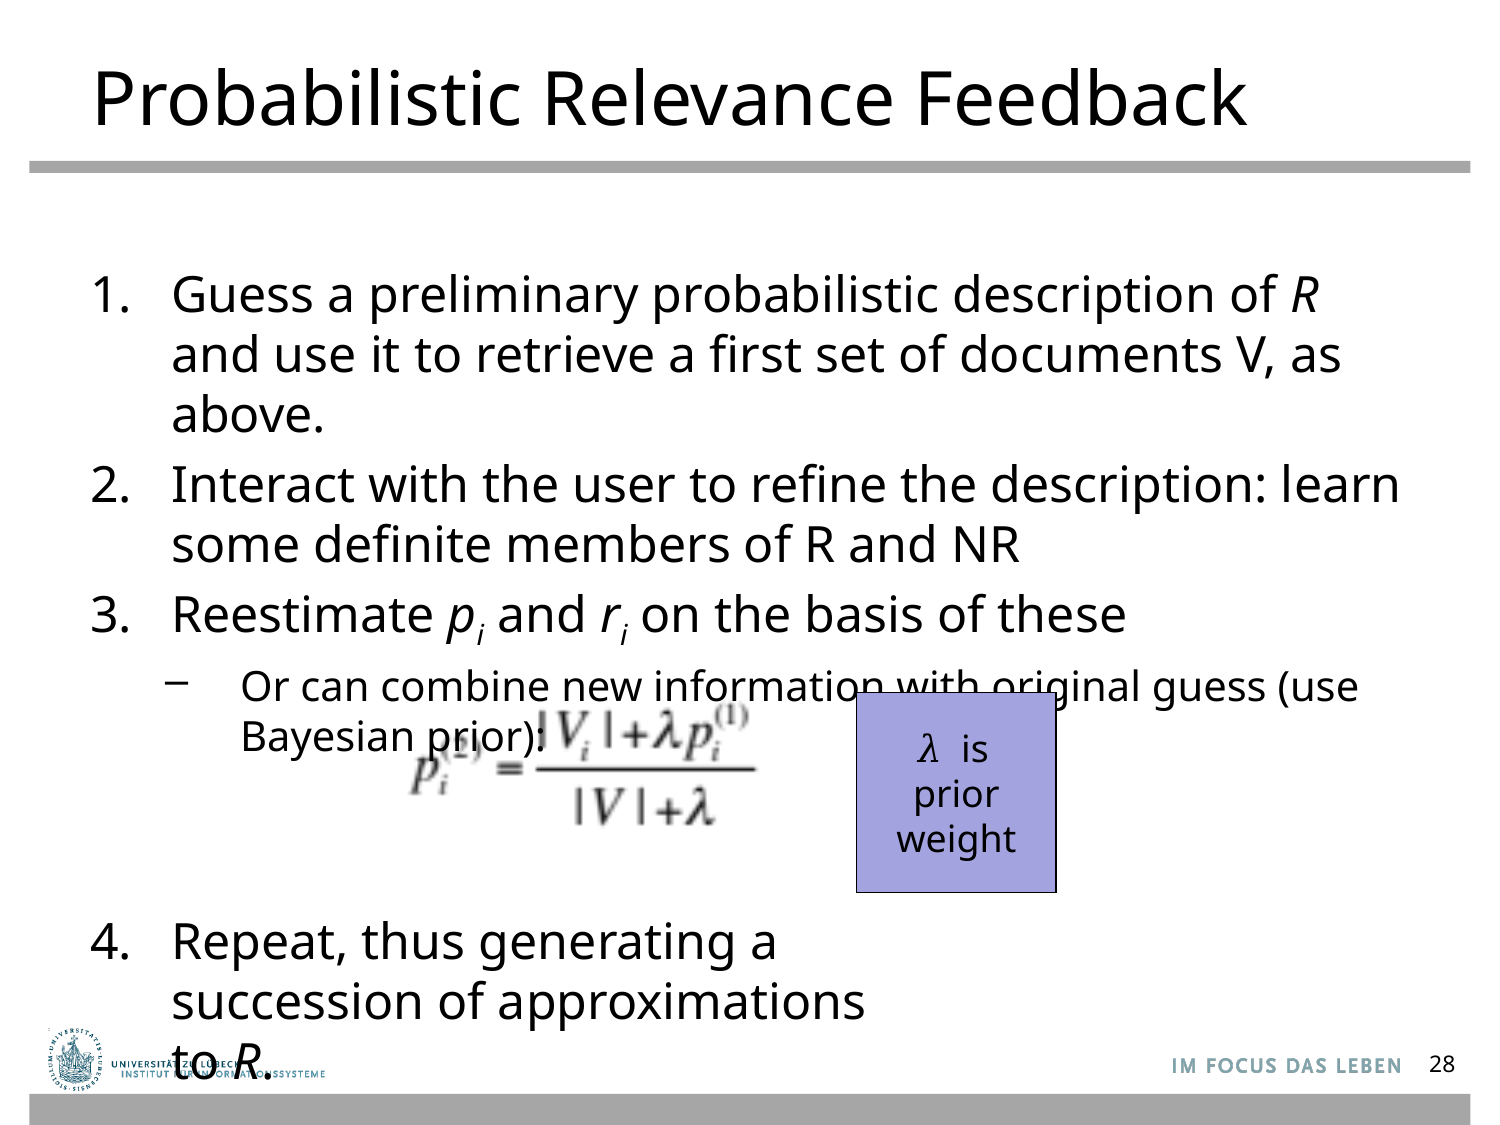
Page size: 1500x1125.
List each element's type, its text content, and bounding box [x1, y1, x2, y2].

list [403, 692, 762, 830]
slide_number 28 [1305, 1050, 1471, 1083]
text_box 𝜆 is prior weight [856, 692, 1057, 893]
picture [1173, 1058, 1305, 1073]
title Probabilistic Relevance Feedback [76, 42, 1427, 126]
list Guess a preliminary probabilistic description of R and use it to retrieve a first set of documents V, as above. Interact with the user to refine the description: learn some definite members of R and NR Reestimate pi and ri on the basis of these Or can combine new information with original guess (use Bayesian prior): Repeat, thus generating a succession of approximations to R. [75, 255, 1425, 998]
